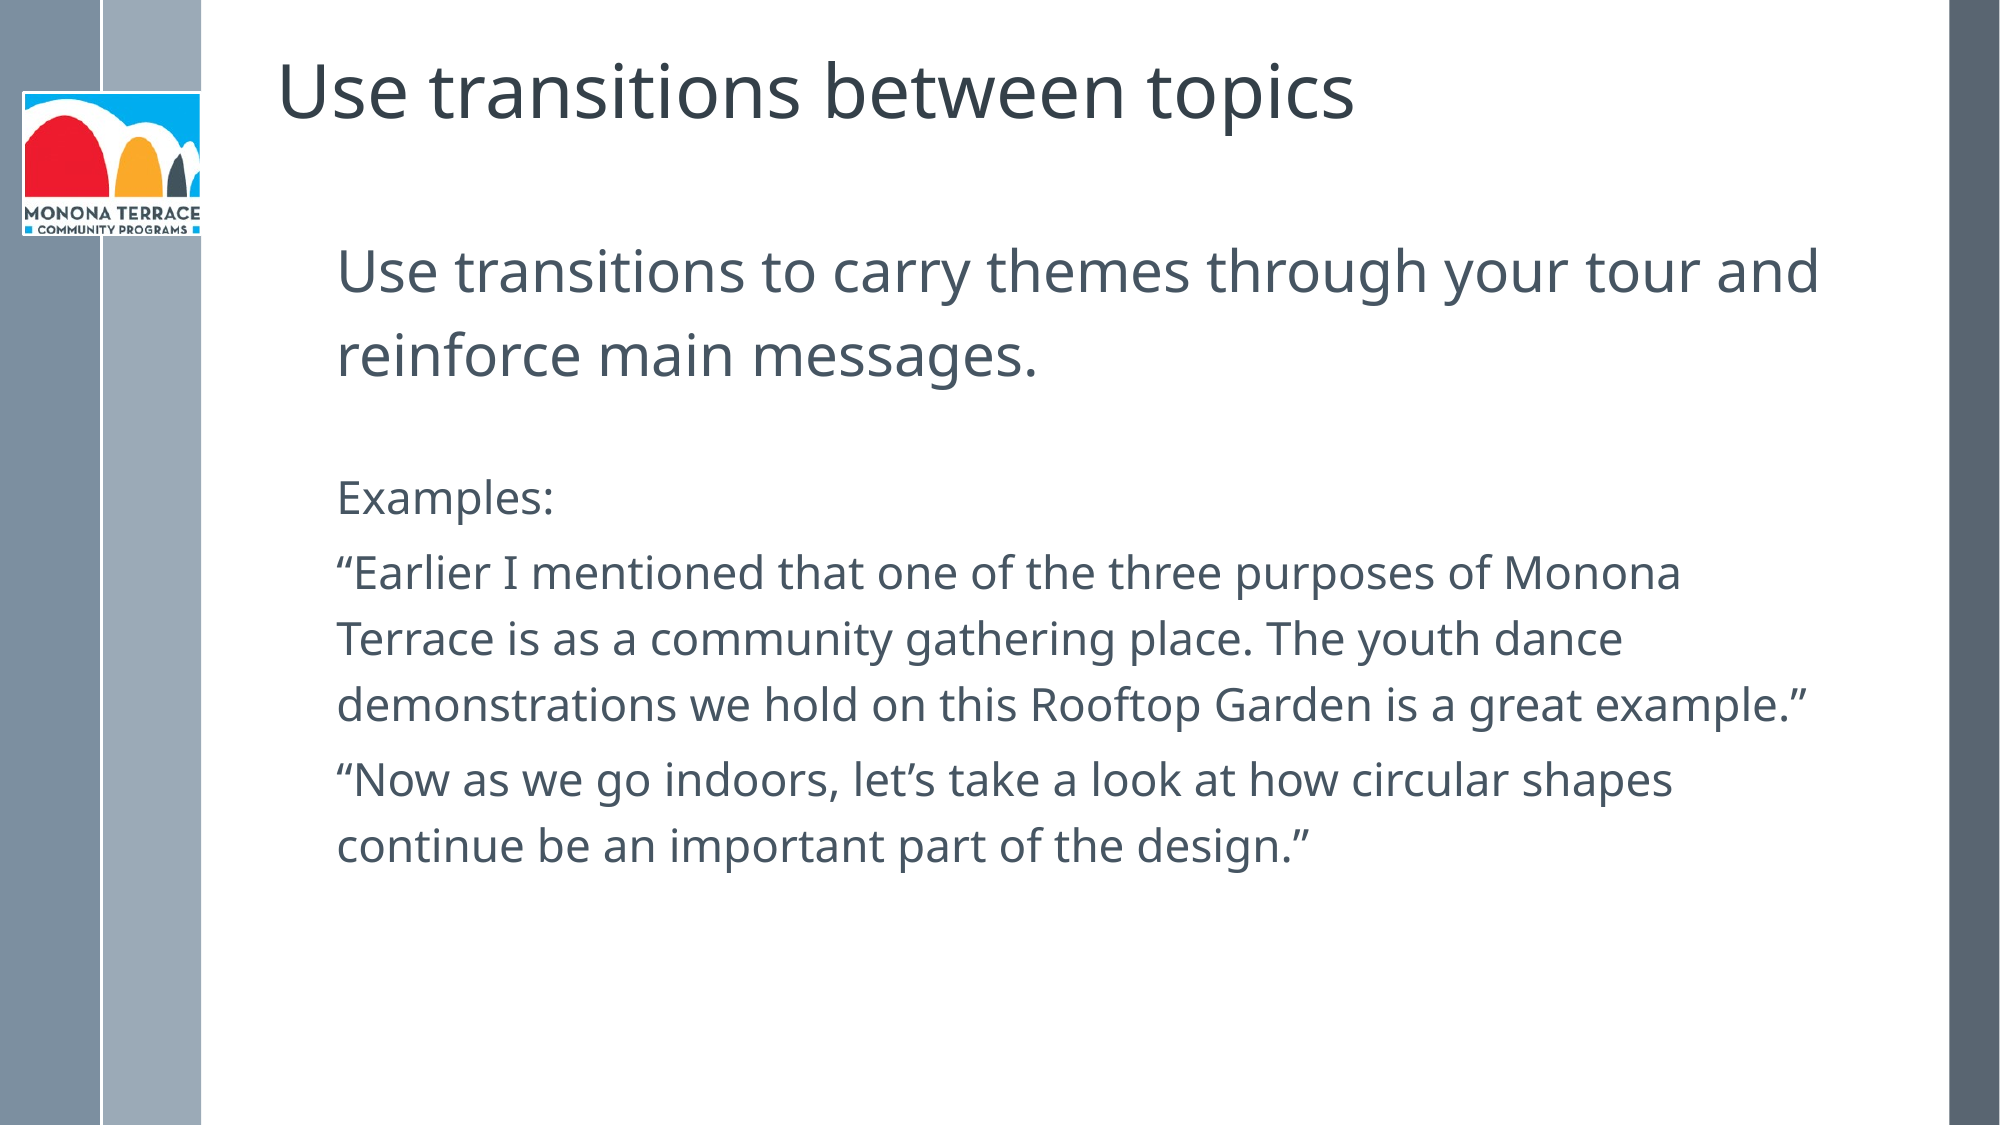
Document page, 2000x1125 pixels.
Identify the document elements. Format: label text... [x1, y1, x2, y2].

title Use transitions between topics [261, 29, 1867, 149]
list Use transitions to carry themes through your tour and reinforce main messages. Examples: “Earlier I mentioned that one of the three purposes of Monona Terrace is as a community gathering place. The youth dance demonstrations we hold on this Rooftop Garden is a great example.” “Now as we go indoors, let’s take a look at how circular shapes continue be an important part of the design.” [261, 149, 1867, 1063]
picture [24, 93, 200, 234]
